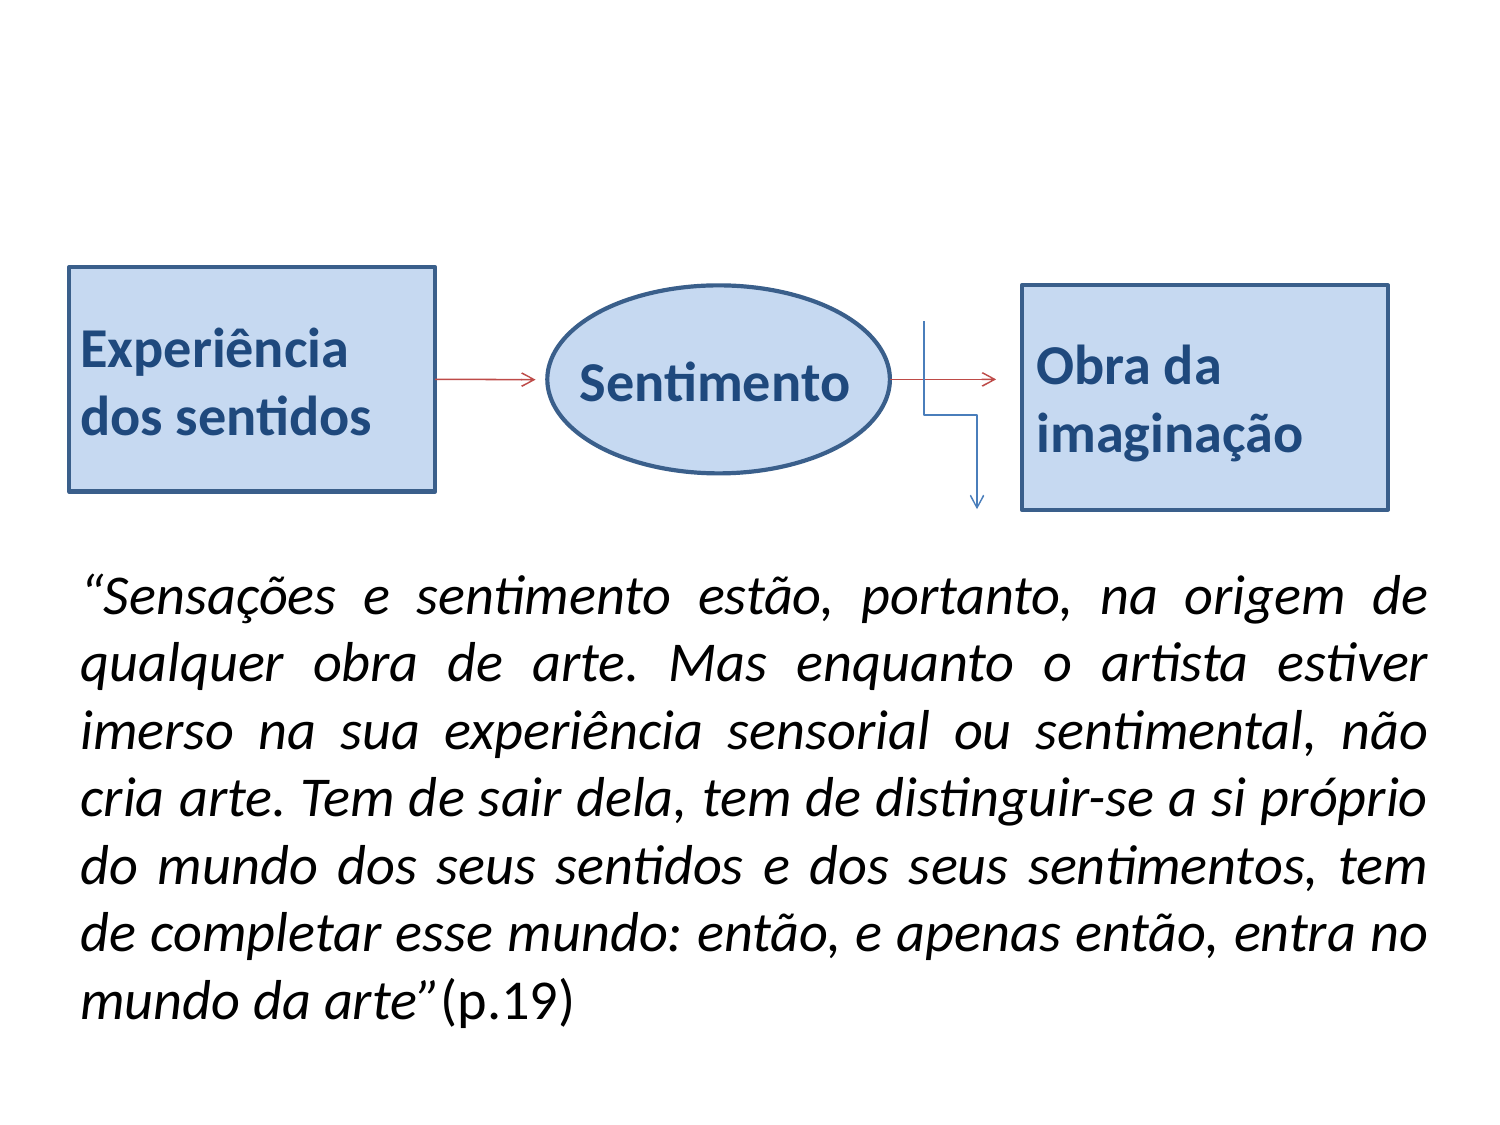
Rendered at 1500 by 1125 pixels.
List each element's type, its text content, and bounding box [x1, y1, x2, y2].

text_box “Sensações e sentimento estão, portanto, na origem de qualquer obra de arte. Mas enquanto o artista estiver imerso na sua experiência sensorial ou sentimental, não cria arte. Tem de sair dela, tem de distinguir-se a si próprio do mundo dos seus sentidos e dos seus sentimentos, tem de completar esse mundo: então, e apenas então, entra no mundo da arte”(p.19) [65, 550, 1444, 1038]
text_box [545, 283, 892, 476]
text_box Sentimento [565, 337, 873, 421]
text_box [856, 388, 1045, 442]
text_box Obra da imaginação [1021, 321, 1388, 471]
text_box Experiência dos sentidos [65, 303, 432, 454]
text_box [67, 265, 437, 494]
text_box [1020, 283, 1390, 512]
